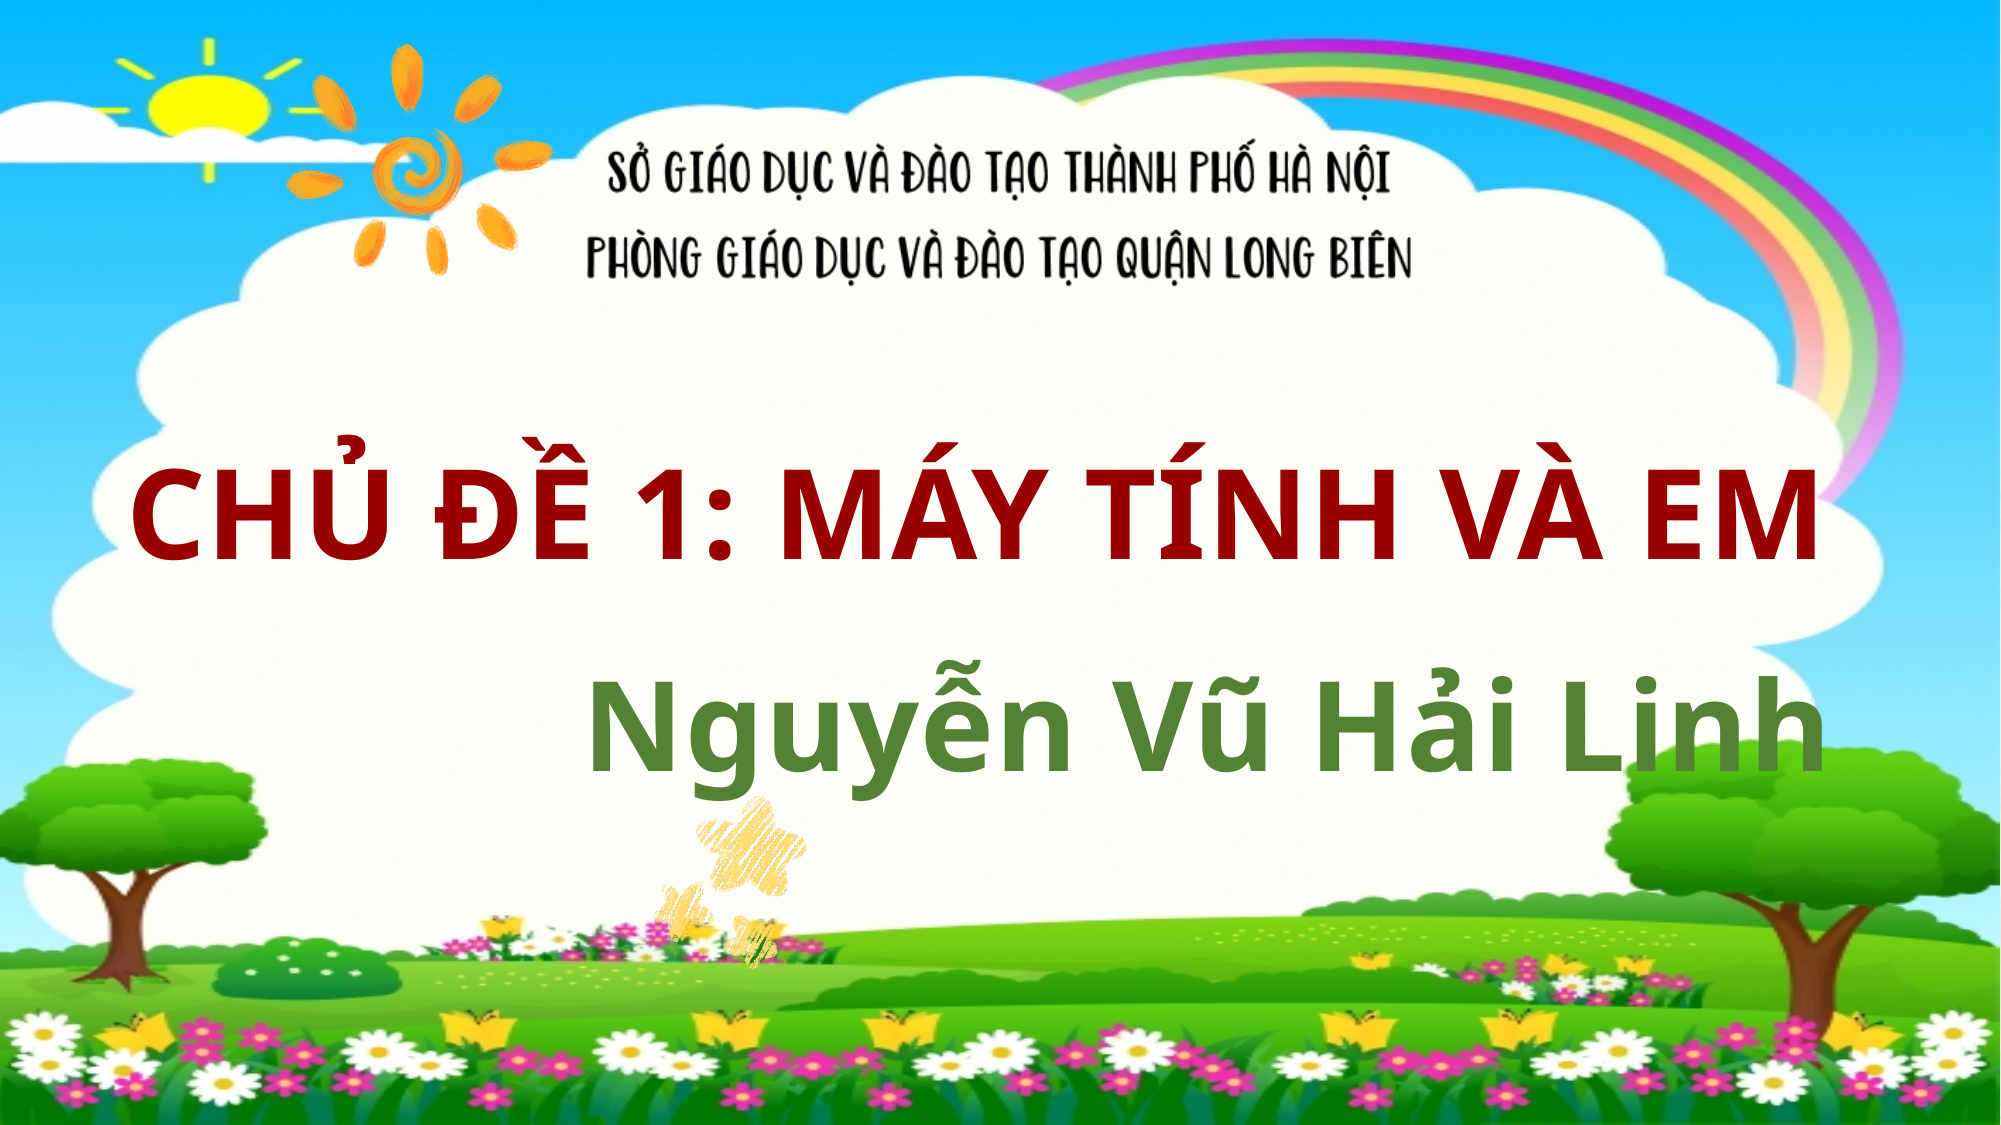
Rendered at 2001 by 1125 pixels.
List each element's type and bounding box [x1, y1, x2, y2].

picture [612, 762, 853, 1003]
picture [258, 57, 307, 81]
picture [258, 43, 1675, 320]
list [0, 0, 2000, 1125]
